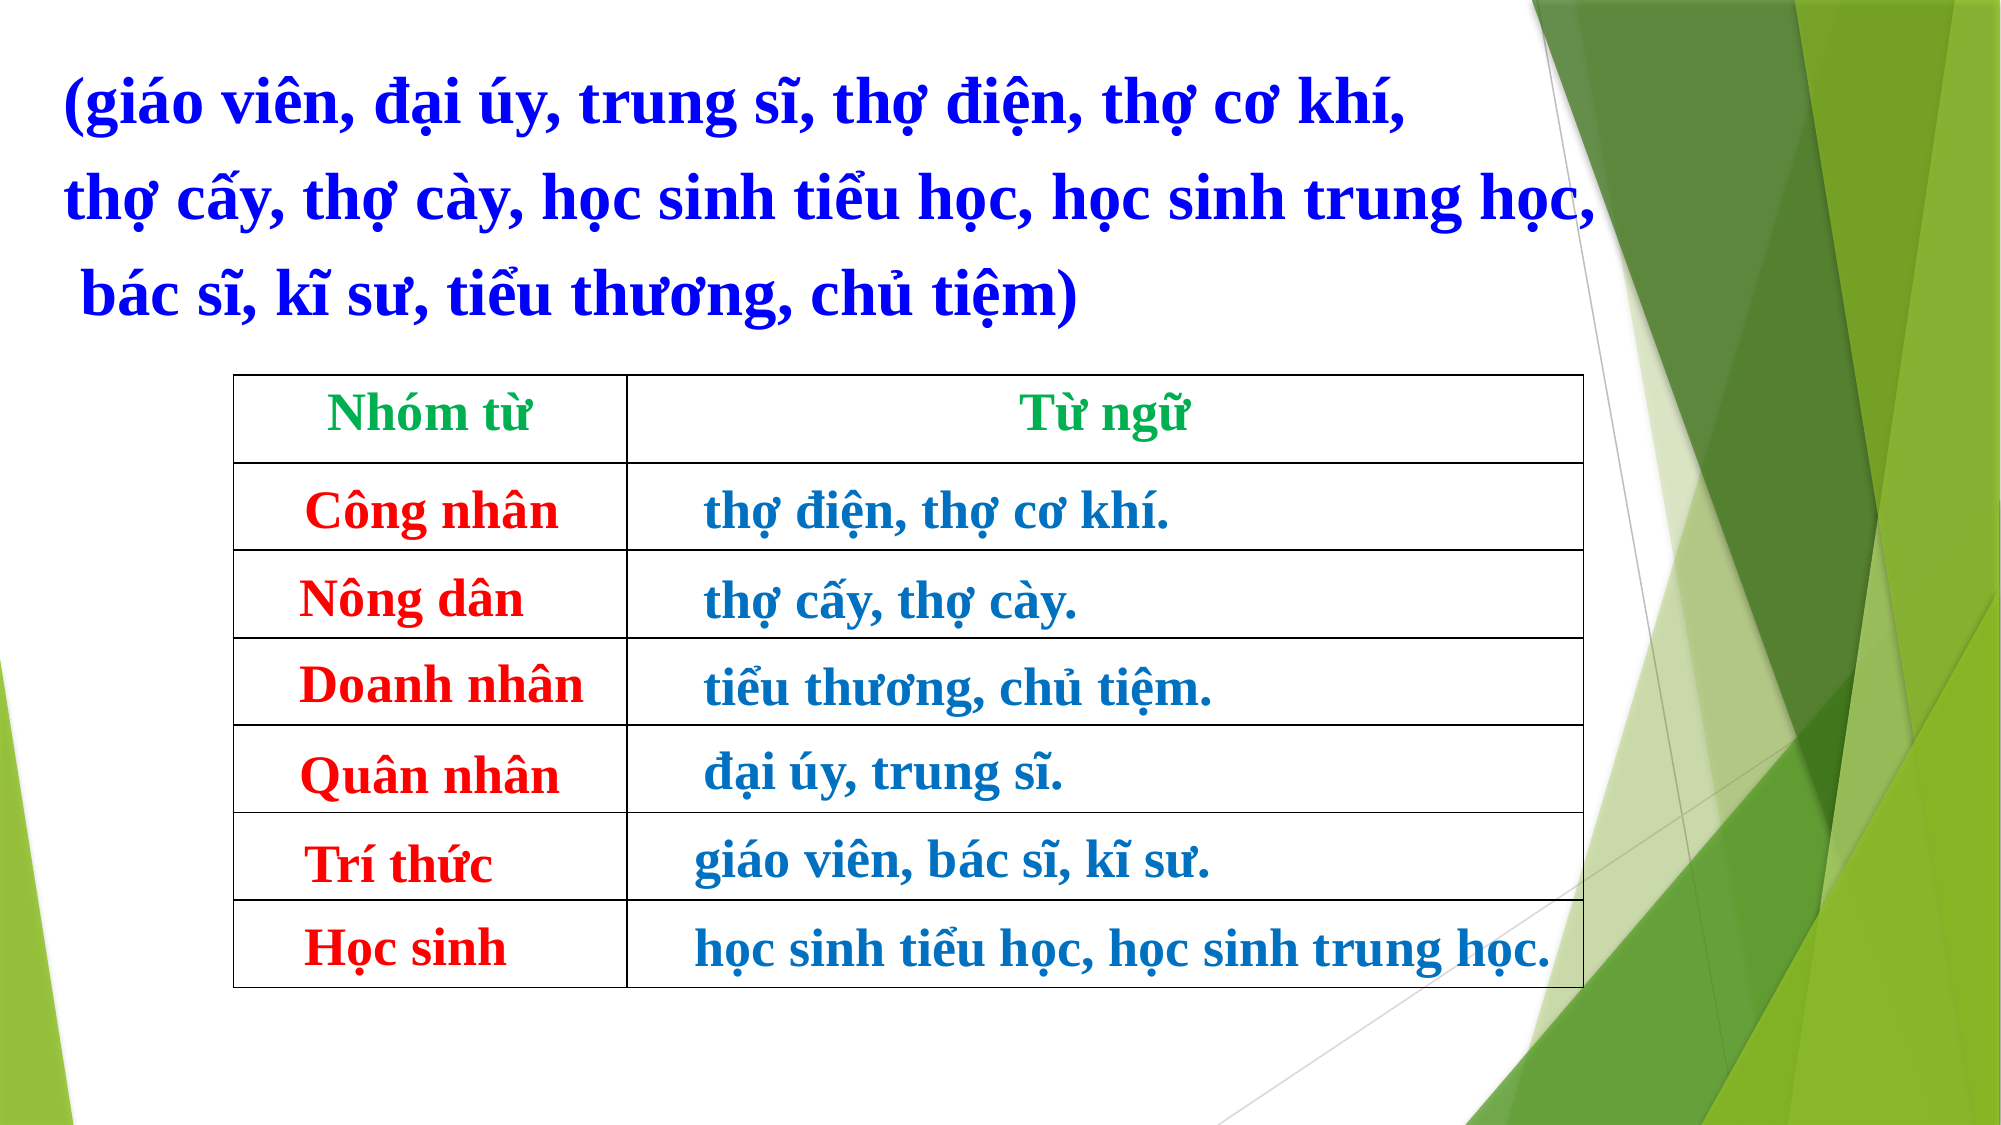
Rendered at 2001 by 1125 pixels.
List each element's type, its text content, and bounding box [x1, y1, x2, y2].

table_cell [628, 813, 1583, 899]
table_cell [234, 464, 626, 549]
text_box Doanh nhân [284, 641, 673, 722]
text_box thợ điện, thợ cơ khí. [688, 466, 1377, 547]
table_cell [234, 901, 626, 987]
table_cell [234, 726, 626, 812]
text_box Trí thức [289, 820, 690, 901]
text_box học sinh tiểu học, học sinh trung học. [679, 904, 1734, 985]
text_box tiểu thương, chủ tiệm. [688, 643, 1302, 724]
text_box Quân nhân [284, 731, 673, 812]
table_cell [628, 464, 1583, 549]
table_cell [234, 551, 626, 637]
text_box (giáo viên, đại úy, trung sĩ, thợ điện, thợ cơ khí, thợ cấy, thợ cày, học sinh tiểu học, học sinh trung học, bác sĩ, kĩ sư, tiểu thương, chủ tiệm) [48, 33, 1768, 337]
text_box giáo viên, bác sĩ, kĩ sư. [679, 815, 1349, 896]
text_box Học sinh [289, 903, 640, 984]
table_cell [234, 813, 626, 899]
table_header Từ ngữ [628, 376, 1583, 462]
table_cell [628, 639, 1583, 724]
text_box thợ cấy, thợ cày. [688, 556, 1339, 637]
table_cell [628, 726, 1583, 812]
text_box đại úy, trung sĩ. [688, 728, 1252, 809]
table_header Nhóm từ [234, 376, 626, 462]
table_cell [628, 551, 1583, 637]
table_cell [628, 901, 1583, 987]
text_box Nông dân [284, 554, 673, 635]
text_box Công nhân [289, 467, 677, 548]
table_cell [234, 639, 626, 724]
